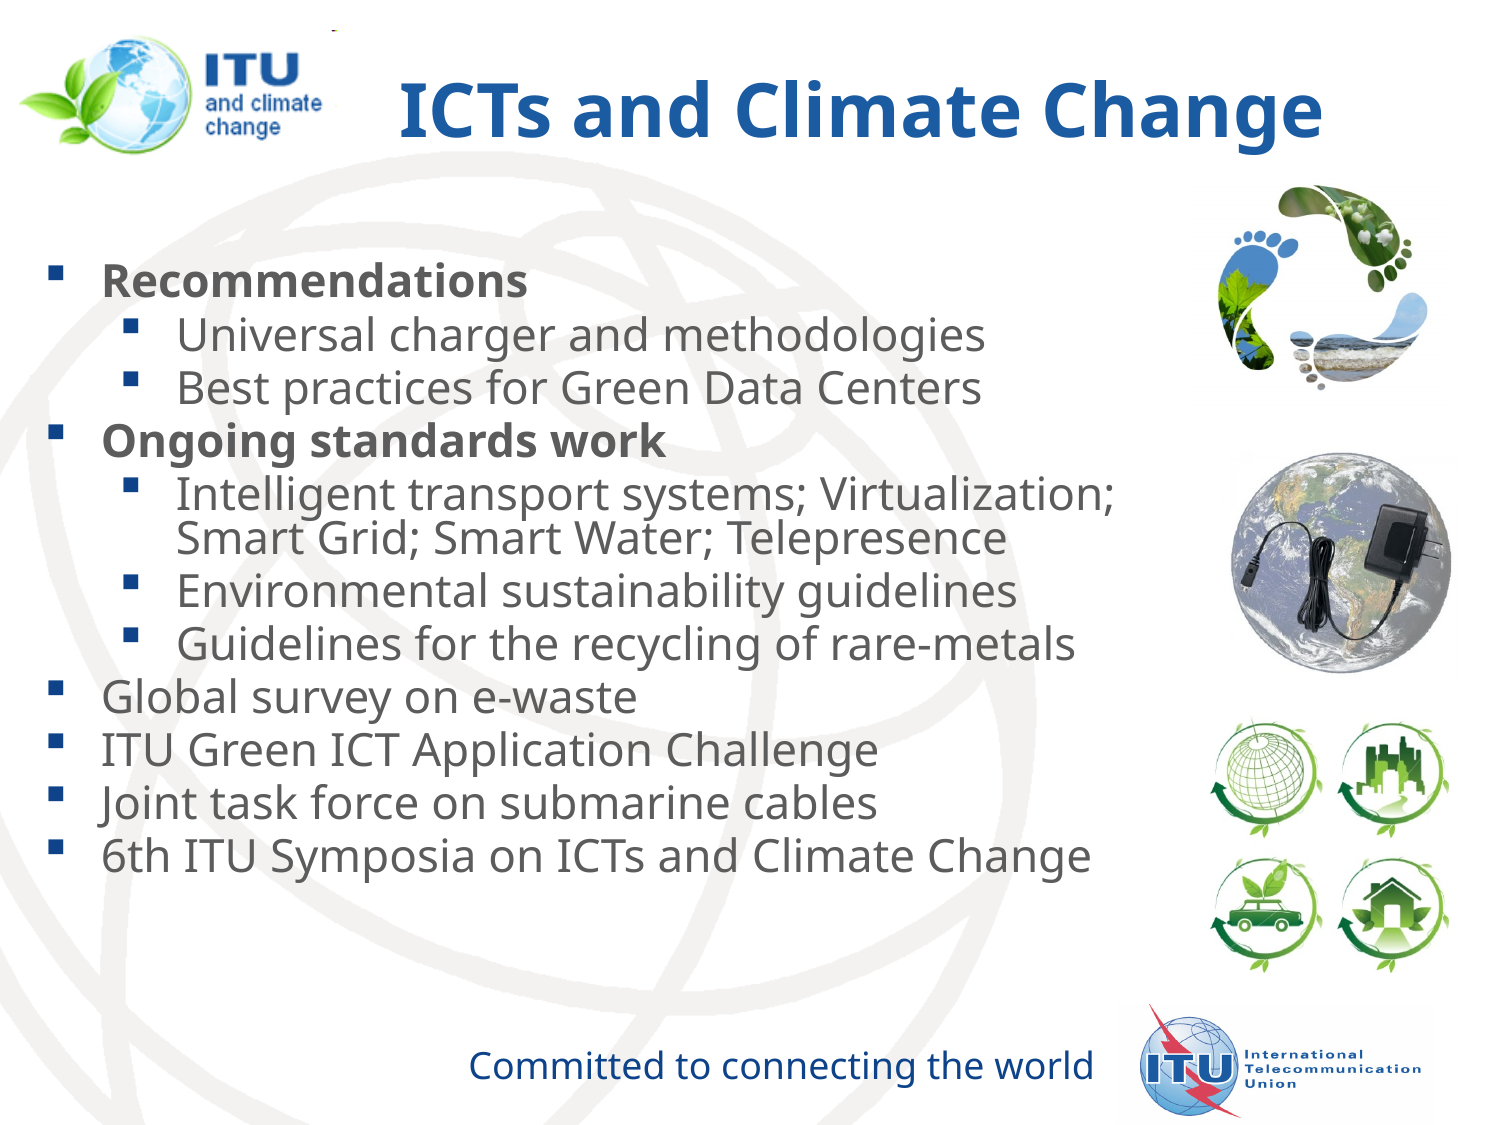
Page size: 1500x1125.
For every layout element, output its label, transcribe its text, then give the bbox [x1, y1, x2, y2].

picture [1222, 444, 1459, 681]
picture [1186, 160, 1448, 410]
text_box ICTs and Climate Change [341, 54, 1500, 160]
picture [1210, 715, 1449, 973]
text_box [74, 255, 1500, 1012]
picture [0, 30, 1061, 1125]
list Recommendations Universal charger and methodologies Best practices for Green Data Centers Ongoing standards work Intelligent transport systems; Virtualization; Smart Grid; Smart Water; Telepresence Environmental sustainability guidelines Guidelines for the recycling of rare-metals Global survey on e-waste ITU Green ICT Application Challenge Joint task force on submarine cables 6th ITU Symposia on ICTs and Climate Change [29, 255, 74, 1000]
